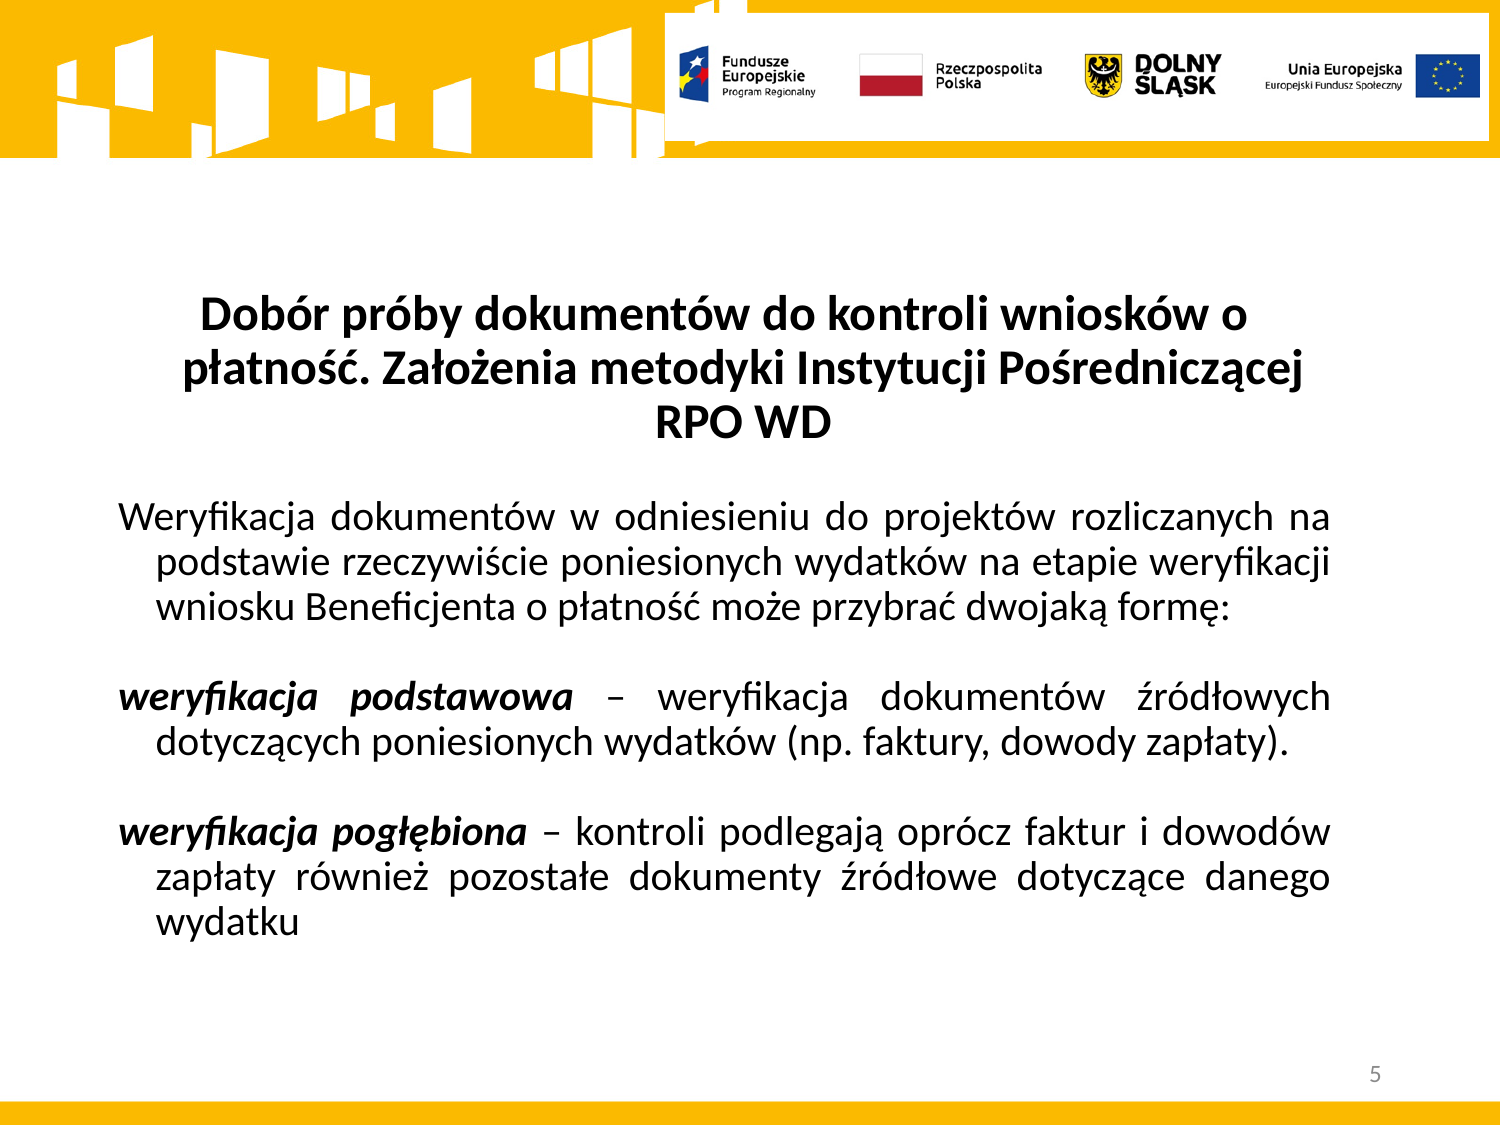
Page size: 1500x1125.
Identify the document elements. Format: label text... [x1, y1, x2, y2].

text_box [664, 12, 1489, 141]
picture [0, 0, 1500, 1125]
slide_number 5 [1059, 1042, 1397, 1103]
list Dobór próby dokumentów do kontroli wniosków o płatność. Założenia metodyki Instytucji Pośredniczącej RPO WD Weryfikacja dokumentów w odniesieniu do projektów rozliczanych na podstawie rzeczywiście poniesionych wydatków na etapie weryfikacji wniosku Beneficjenta o płatność może przybrać dwojaką formę: weryfikacja podstawowa – weryfikacja dokumentów źródłowych dotyczących poniesionych wydatków (np. faktury, dowody zapłaty). weryfikacja pogłębiona – kontroli podlegają oprócz faktur i dowodów zapłaty również pozostałe dokumenty źródłowe dotyczące danego wydatku [102, 279, 1347, 1054]
